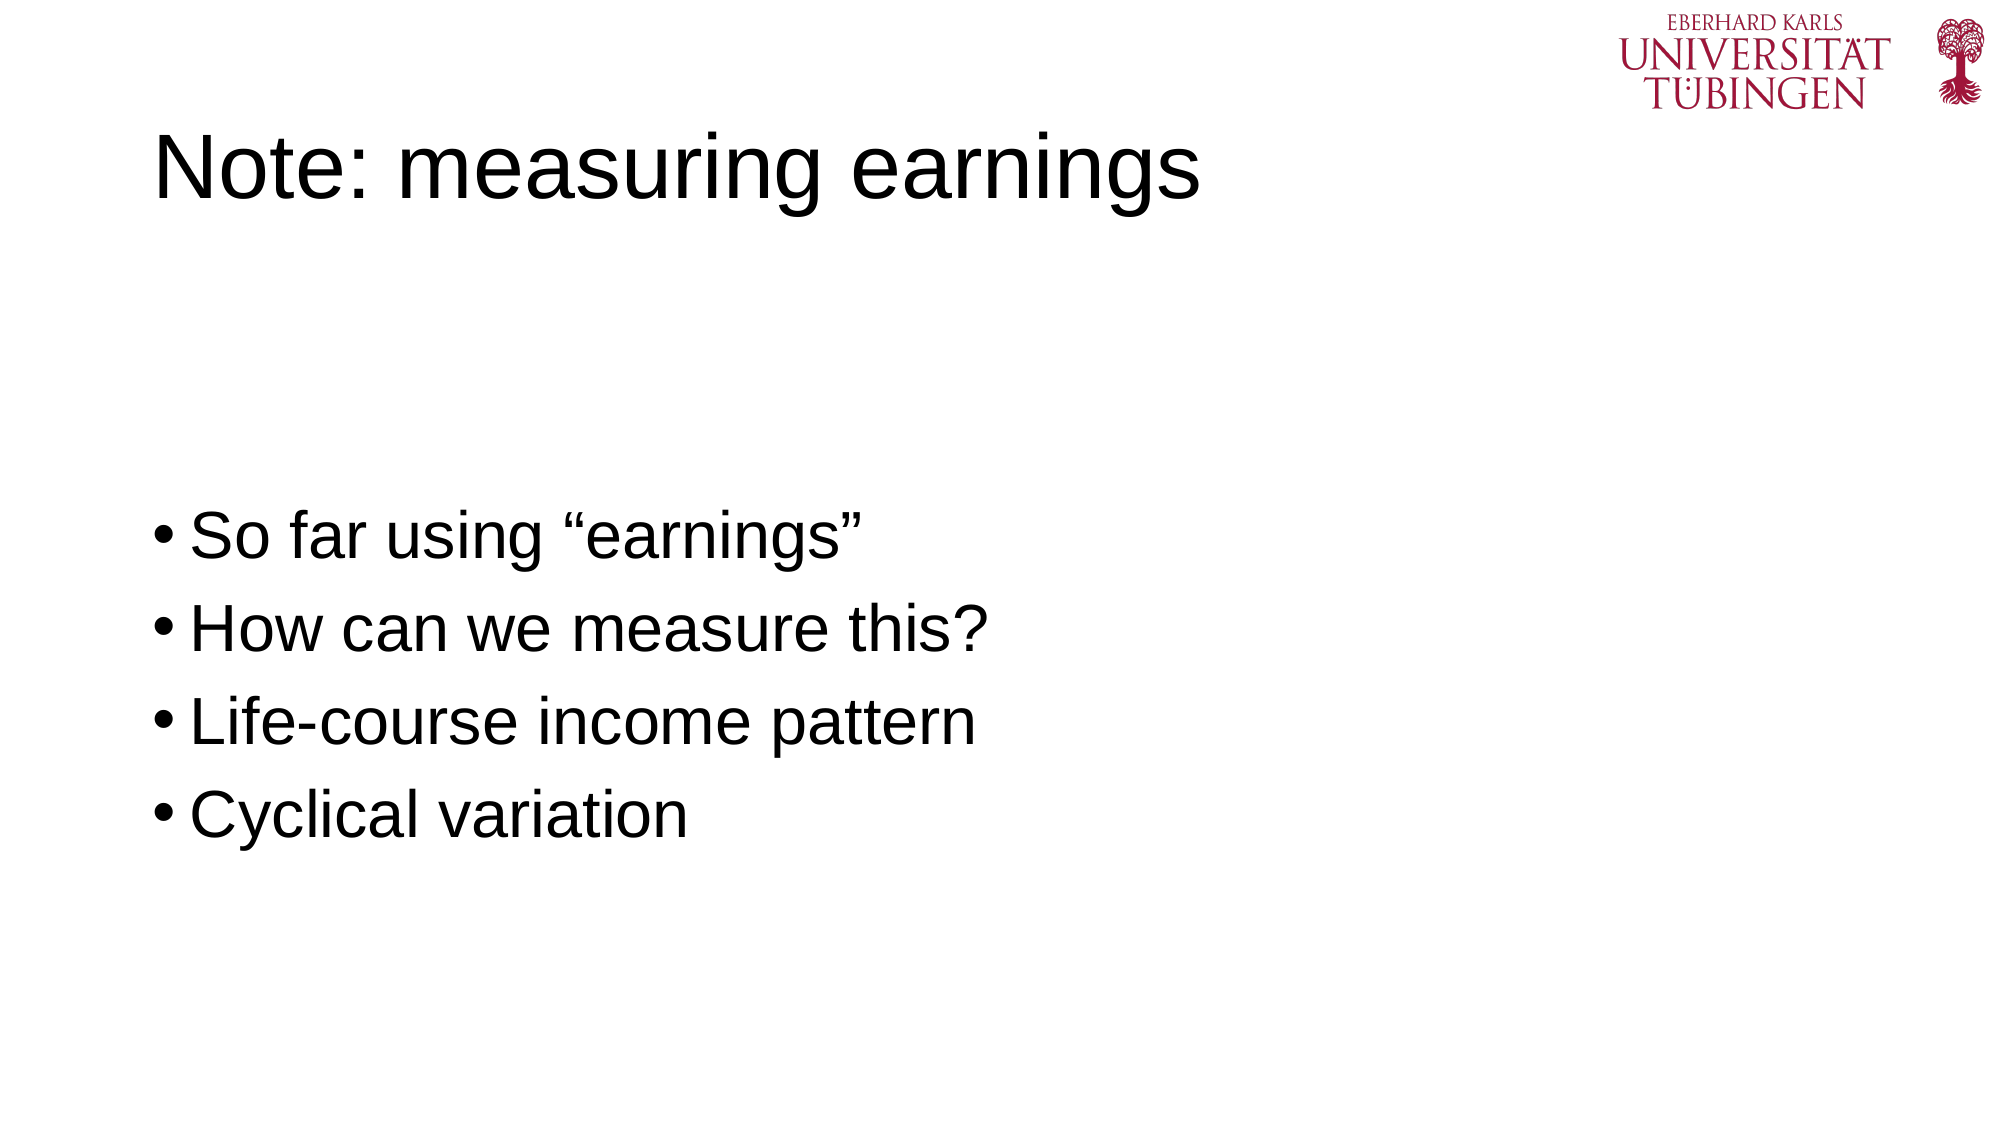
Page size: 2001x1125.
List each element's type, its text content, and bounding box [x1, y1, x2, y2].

picture [1611, 0, 1989, 121]
title Note: measuring earnings [137, 59, 1863, 278]
